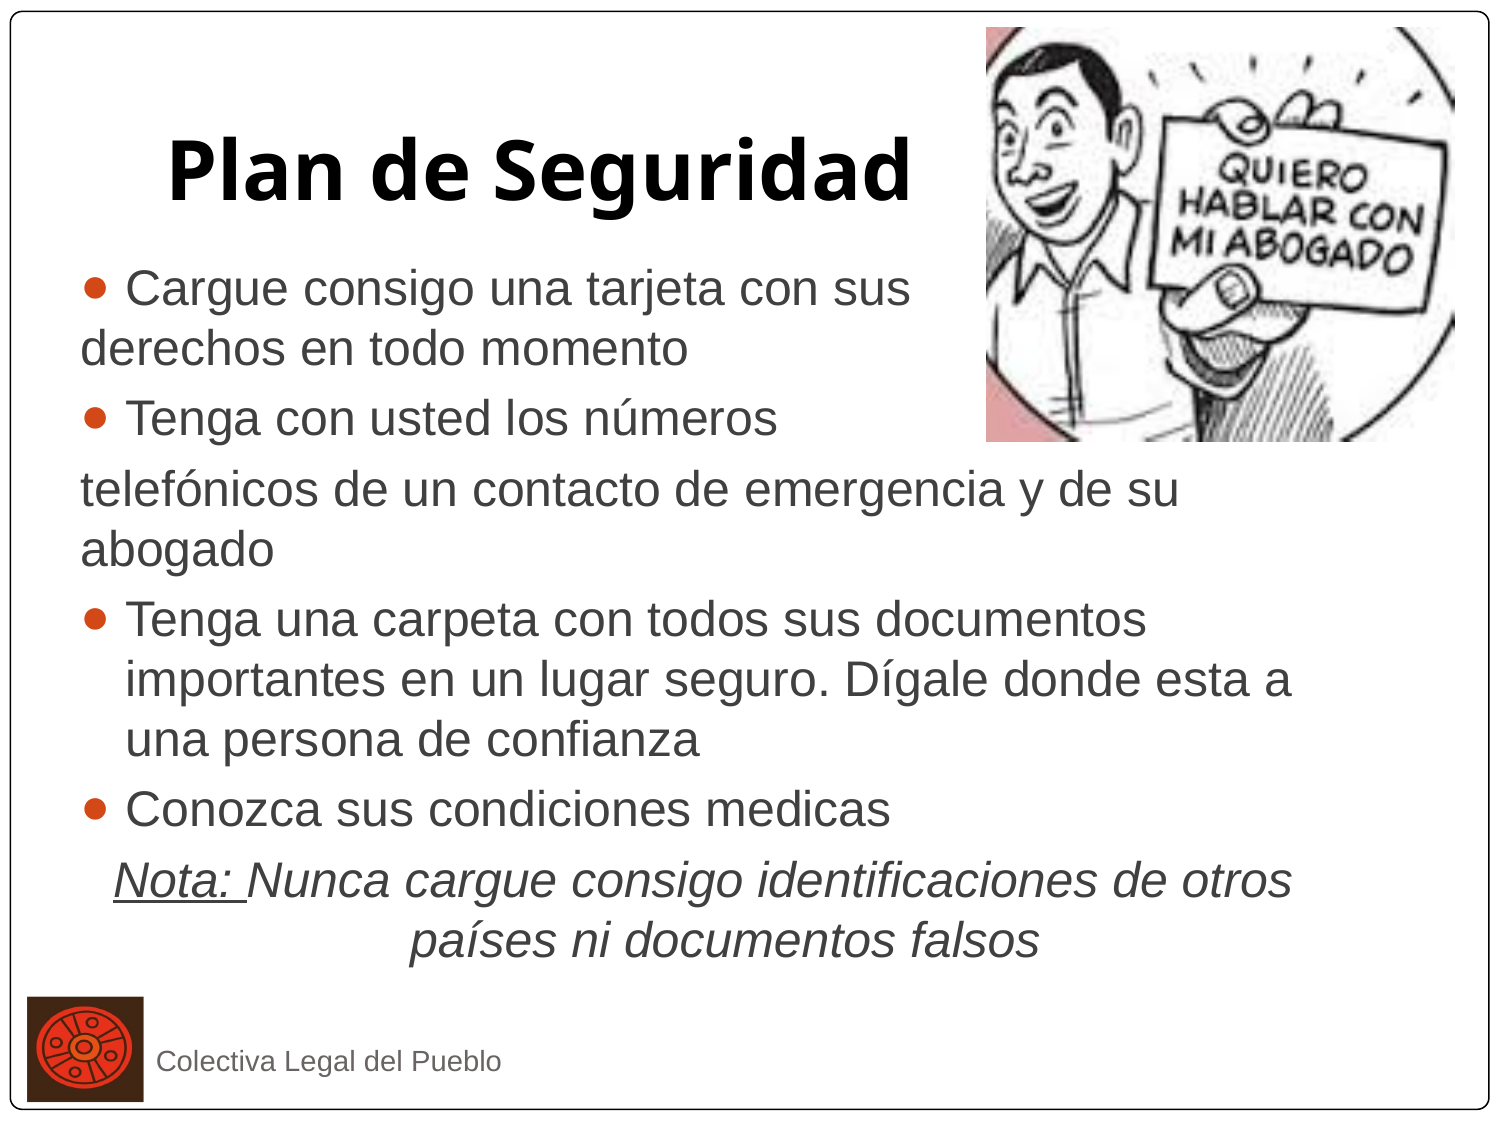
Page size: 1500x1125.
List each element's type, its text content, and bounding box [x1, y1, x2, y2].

picture [986, 26, 1456, 442]
list Cargue consigo una tarjeta con sus derechos en todo momento Tenga con usted los números telefónicos de un contacto de emergencia y de su abogado Tenga una carpeta con todos sus documentos importantes en un lugar seguro. Dígale donde esta a una persona de confianza Conozca sus condiciones medicas Nota: Nunca cargue consigo identificaciones de otros países ni documentos falsos Colectiva Legal del Pueblo [65, 247, 1341, 998]
picture [27, 996, 144, 1104]
title Plan de Seguridad [150, 45, 981, 233]
